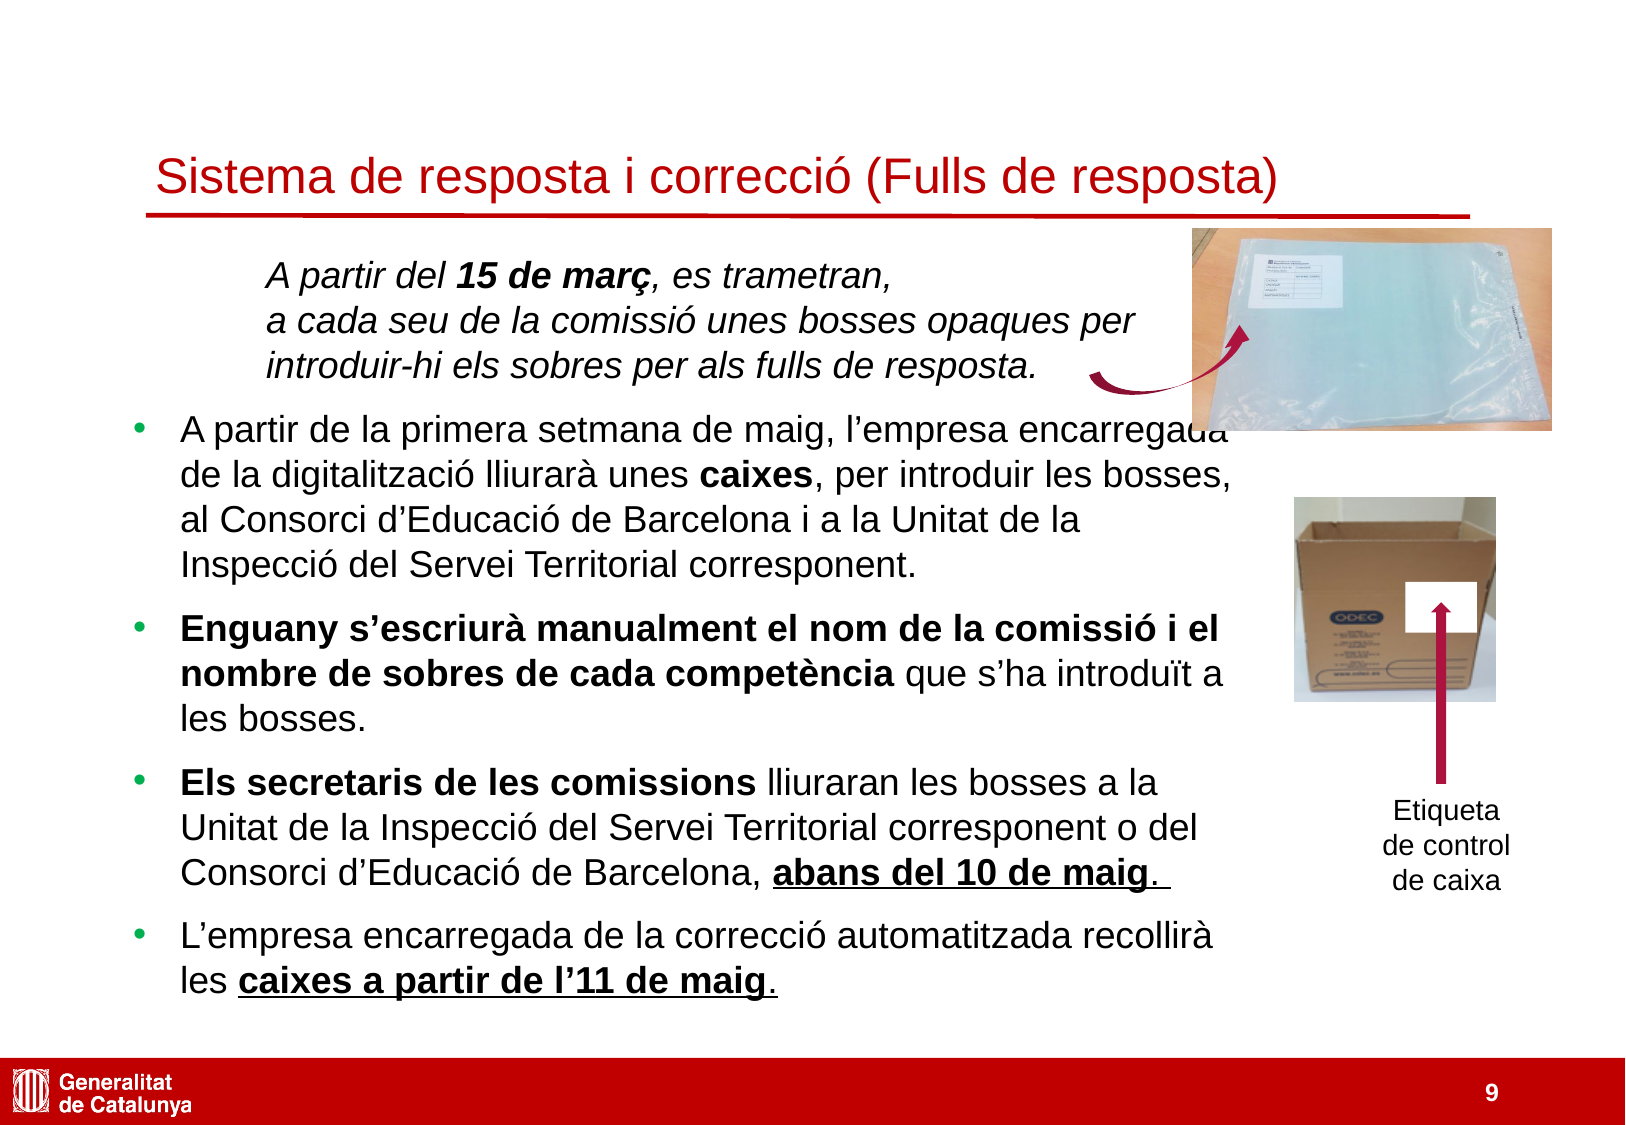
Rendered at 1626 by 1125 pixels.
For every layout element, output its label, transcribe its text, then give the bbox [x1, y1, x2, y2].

picture [1192, 228, 1552, 431]
slide_number ‹#› [1470, 1066, 1607, 1117]
text_box Sistema de resposta i correcció (Fulls de resposta) [140, 136, 1496, 229]
picture [12, 1069, 191, 1117]
text_box Etiqueta de control de caixa [1357, 783, 1536, 904]
text_box A partir del 15 de març, es trametran, a cada seu de la comissió unes bosses opaques per introduir-hi els sobres per als fulls de resposta. A partir de la primera setmana de maig, l’empresa encarregada de la digitalització lliurarà unes caixes, per introduir les bosses, al Consorci d’Educació de Barcelona i a la Unitat de la Inspecció del Servei Territorial corresponent. Enguany s’escriurà manualment el nom de la comissió i el nombre de sobres de cada competència que s’ha introduït a les bosses. Els secretaris de les comissions lliuraran les bosses a la Unitat de la Inspecció del Servei Territorial corresponent o del Consorci d’Educació de Barcelona, abans del 10 de maig. L’empresa encarregada de la correcció automatitzada recollirà les caixes a partir de l’11 de maig. [118, 243, 1252, 1009]
text_box [1436, 710, 1447, 784]
picture [1294, 496, 1496, 702]
